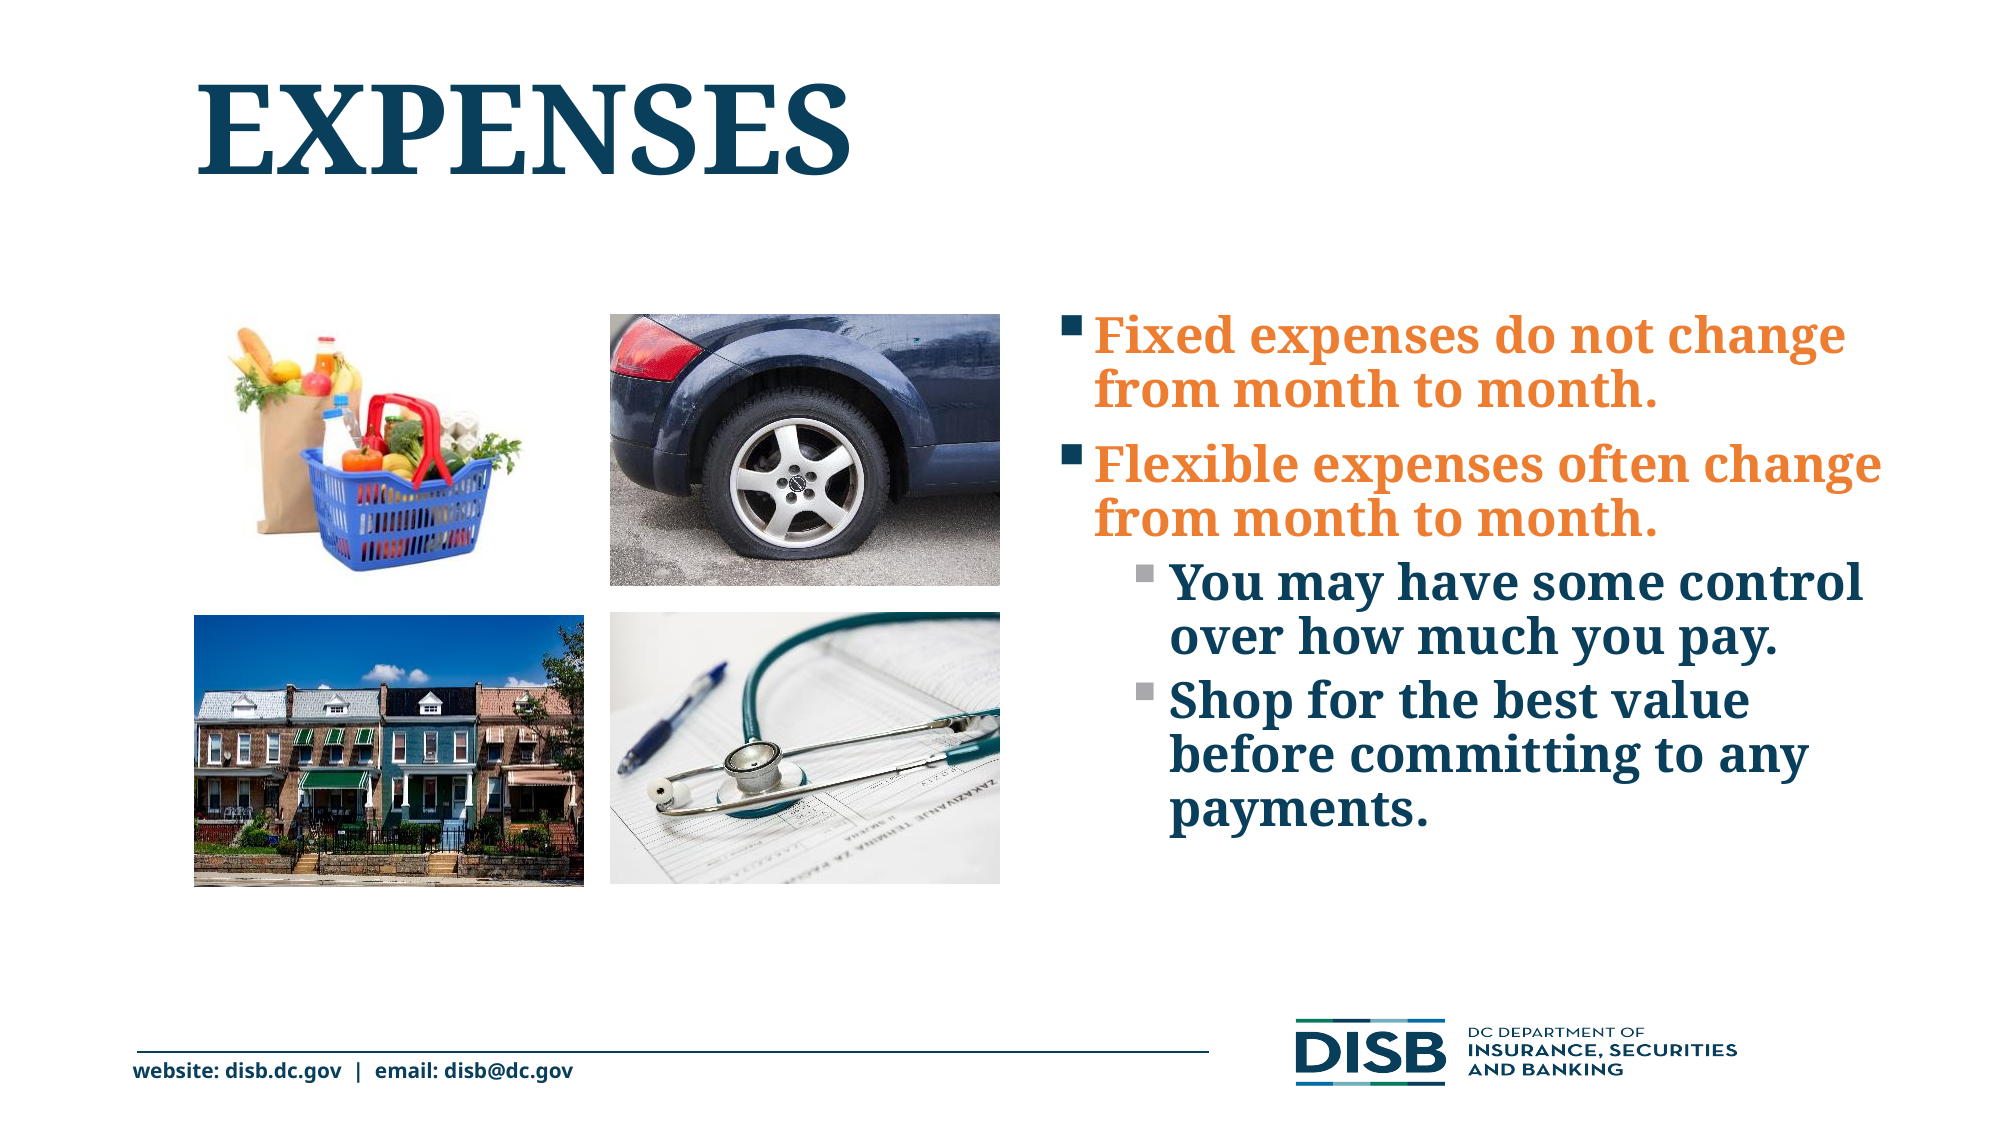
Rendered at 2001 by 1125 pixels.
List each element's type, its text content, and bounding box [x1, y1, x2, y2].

picture [193, 314, 584, 586]
picture [610, 612, 1000, 884]
list Fixed expenses do not change from month to month. Flexible expenses often change from month to month. You may have some control over how much you pay. Shop for the best value before committing to any payments. [1041, 302, 1912, 1006]
title Expenses [180, 47, 1830, 285]
picture [193, 615, 584, 887]
picture [610, 314, 1000, 586]
picture [1287, 1013, 1745, 1091]
